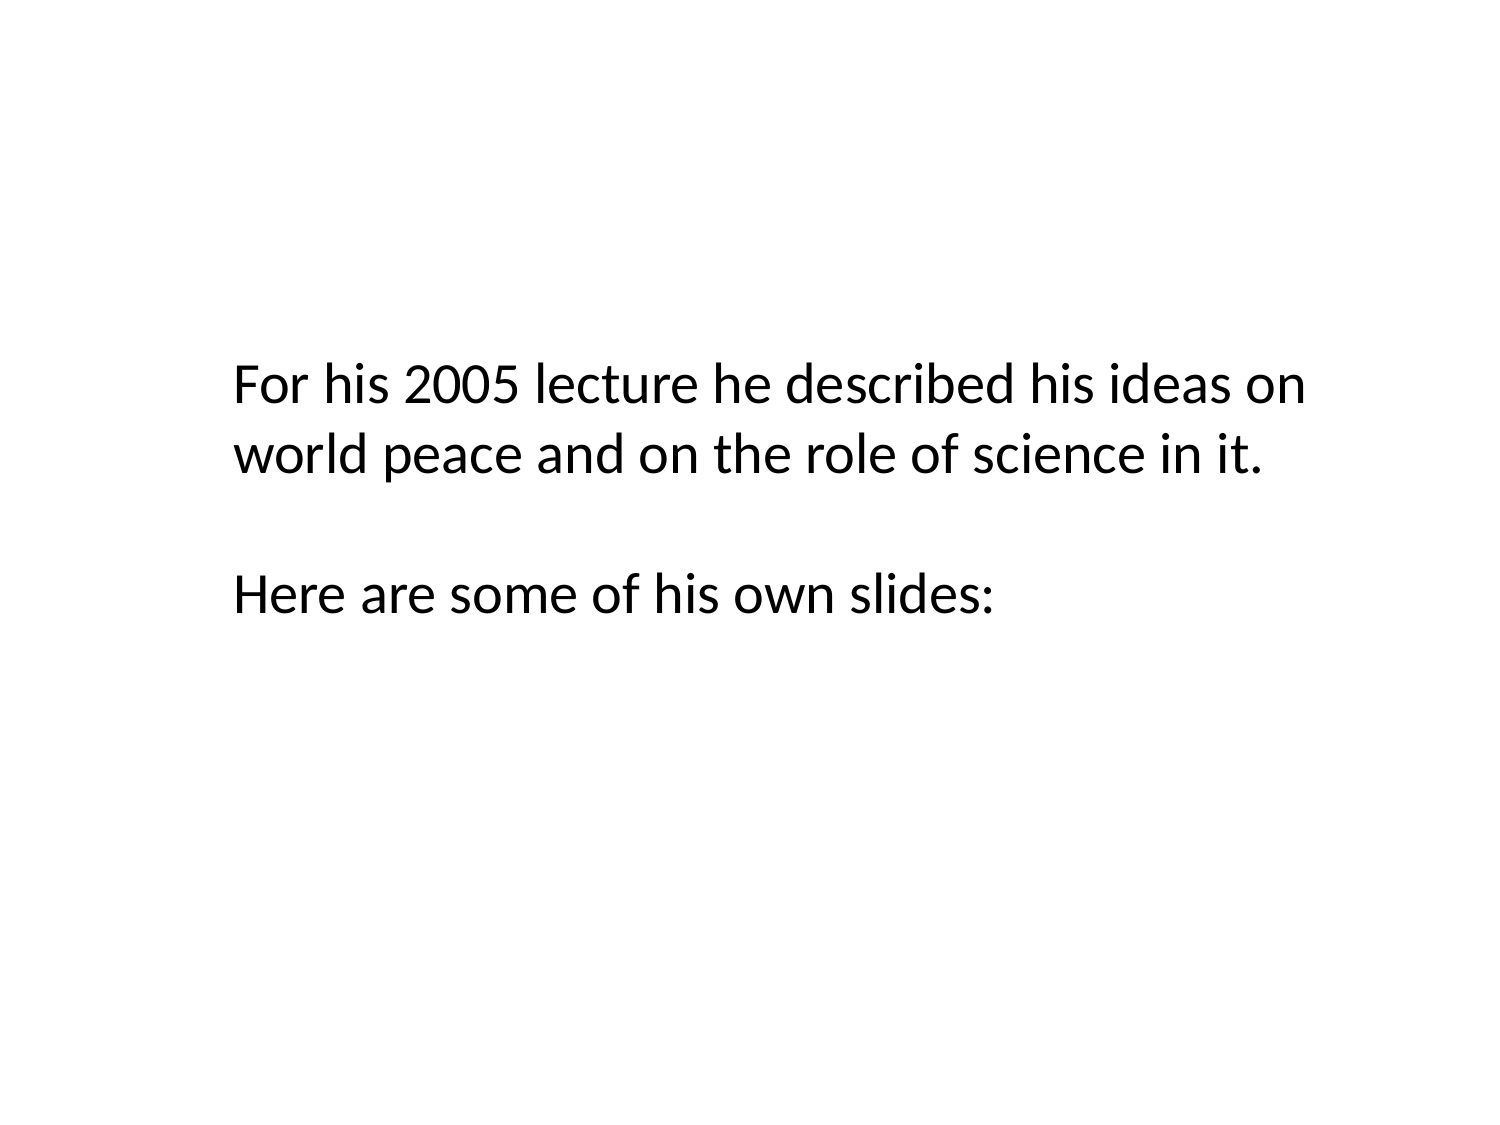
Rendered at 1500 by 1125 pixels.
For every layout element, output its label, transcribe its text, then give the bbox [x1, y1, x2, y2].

text_box For his 2005 lecture he described his ideas on world peace and on the role of science in it. Here are some of his own slides: [218, 338, 1353, 633]
